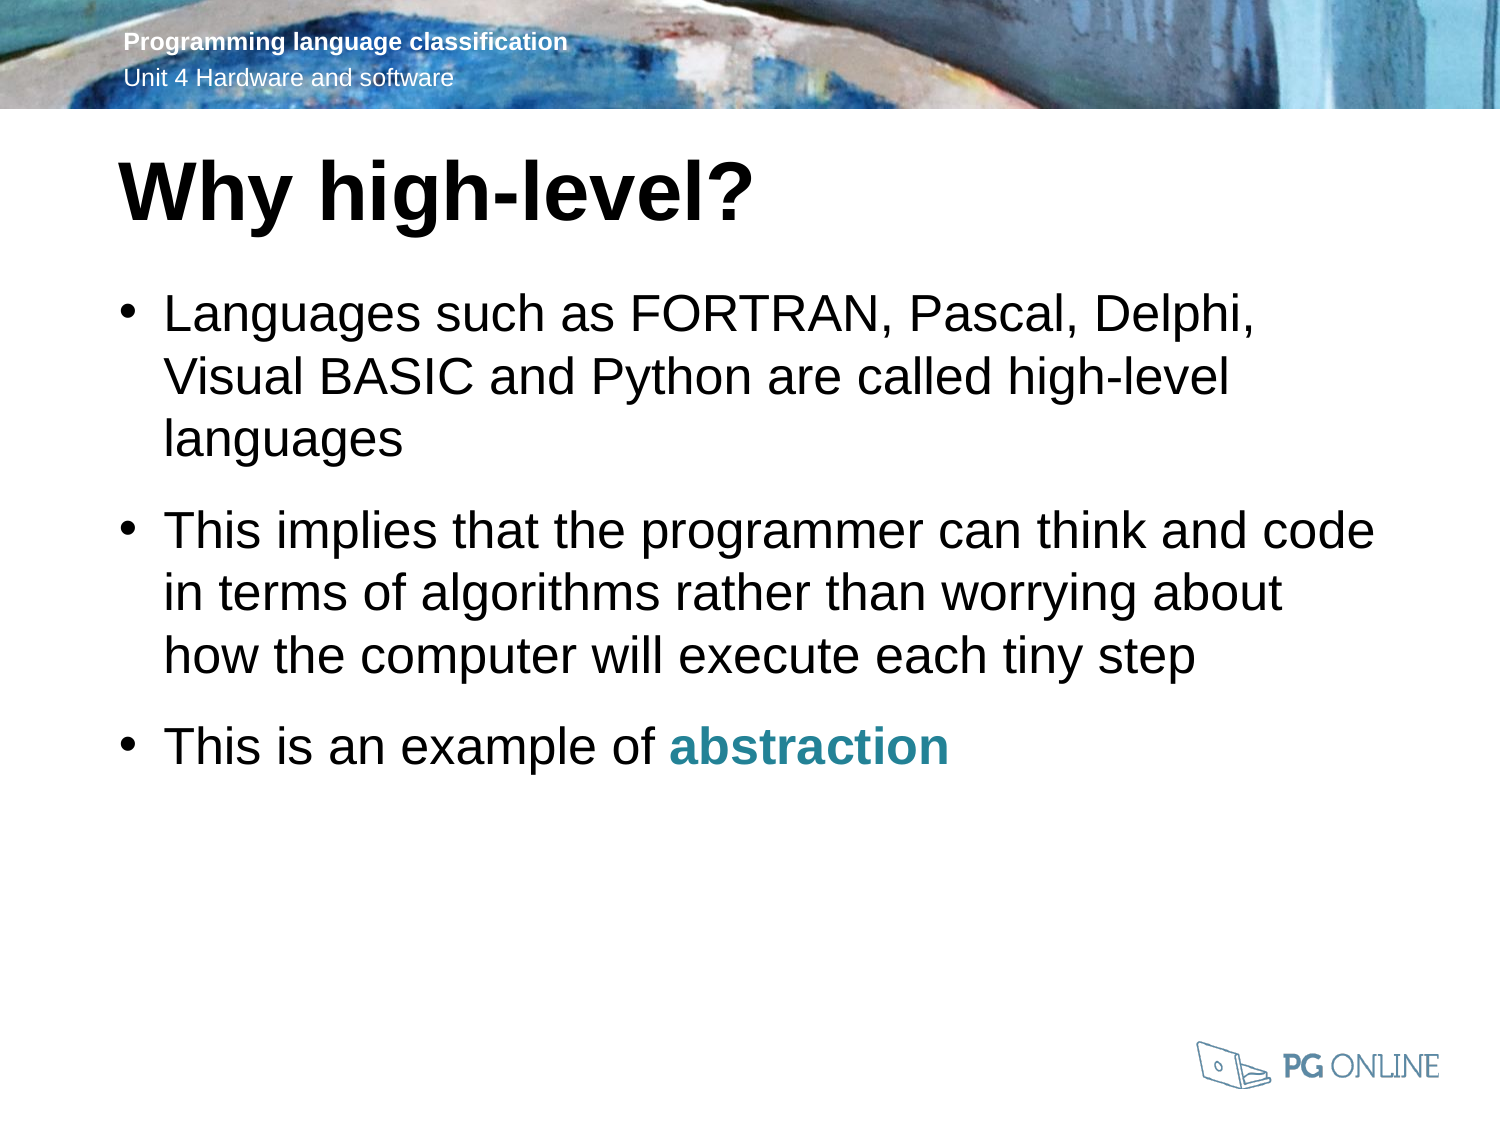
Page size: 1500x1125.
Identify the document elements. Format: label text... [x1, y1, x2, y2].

list Languages such as FORTRAN, Pascal, Delphi, Visual BASIC and Python are called high-level languages This implies that the programmer can think and code in terms of algorithms rather than worrying about how the computer will execute each tiny step This is an example of abstraction [118, 279, 1398, 847]
list Why high-level? [118, 148, 1401, 259]
picture [0, 0, 1500, 109]
